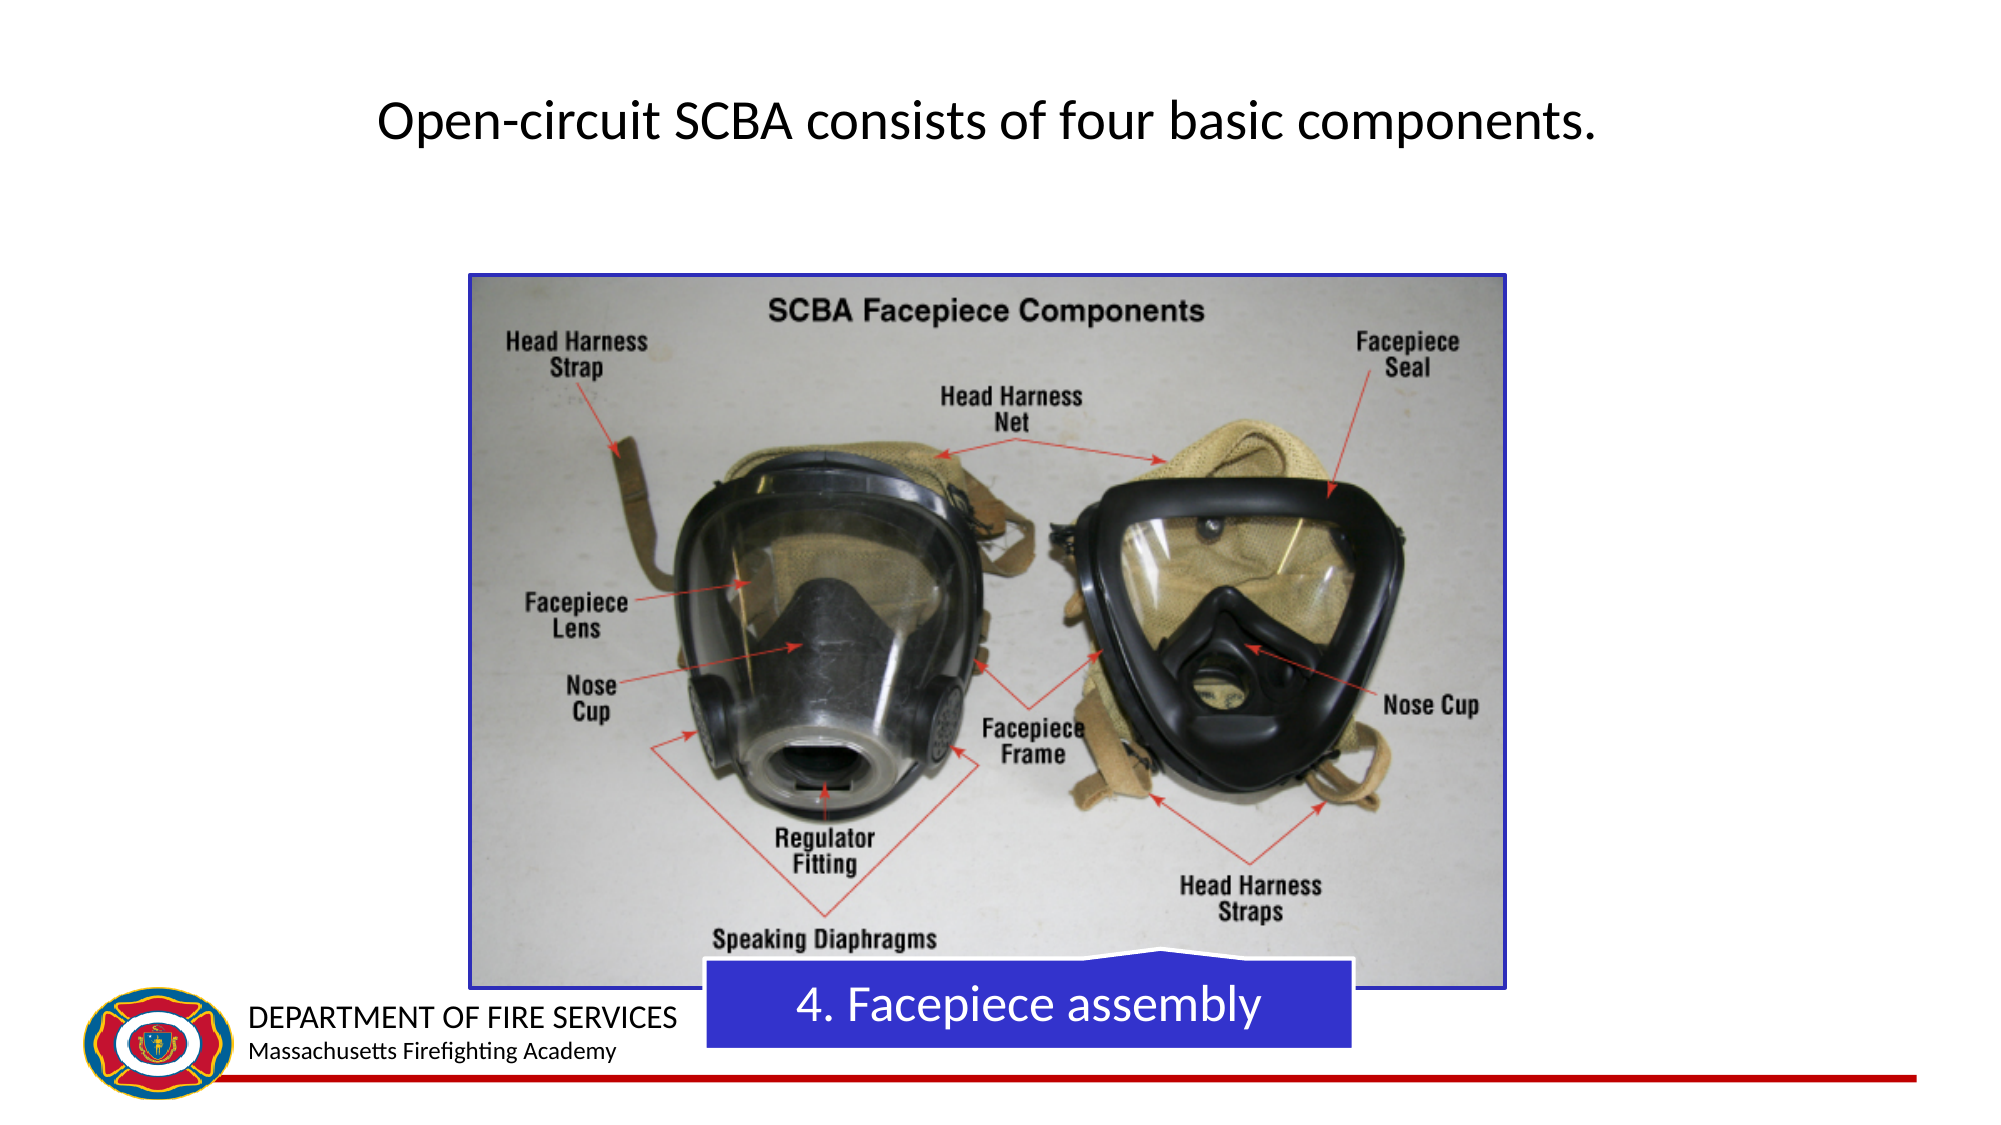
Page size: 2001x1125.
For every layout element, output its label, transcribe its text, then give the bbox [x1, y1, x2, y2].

title Open-circuit SCBA consists of four basic components. [362, 75, 1638, 225]
picture [83, 987, 234, 1100]
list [349, 274, 1626, 1051]
